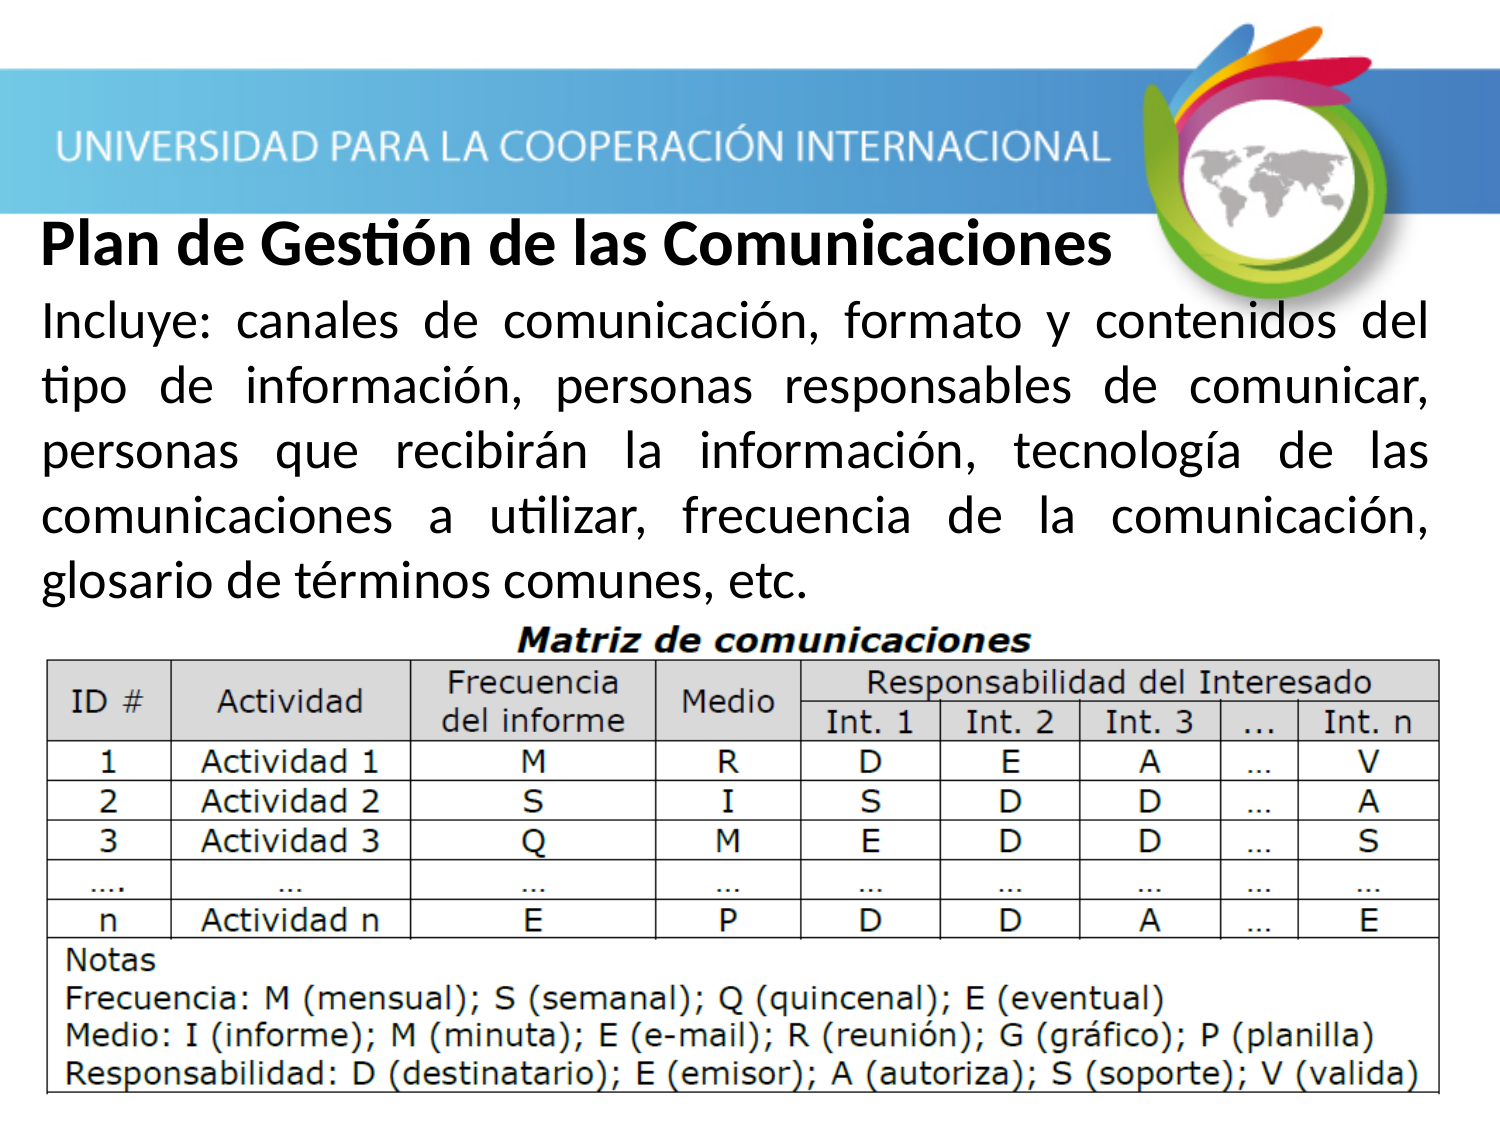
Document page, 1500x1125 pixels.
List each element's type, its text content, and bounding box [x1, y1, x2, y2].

picture [0, 0, 1500, 1125]
list Incluye: canales de comunicación, formato y contenidos del tipo de información, personas responsables de comunicar, personas que recibirán la información, tecnología de las comunicaciones a utilizar, frecuencia de la comunicación, glosario de términos comunes, etc. [26, 196, 1447, 939]
text_box Plan de Gestión de las Comunicaciones [26, 54, 1340, 196]
